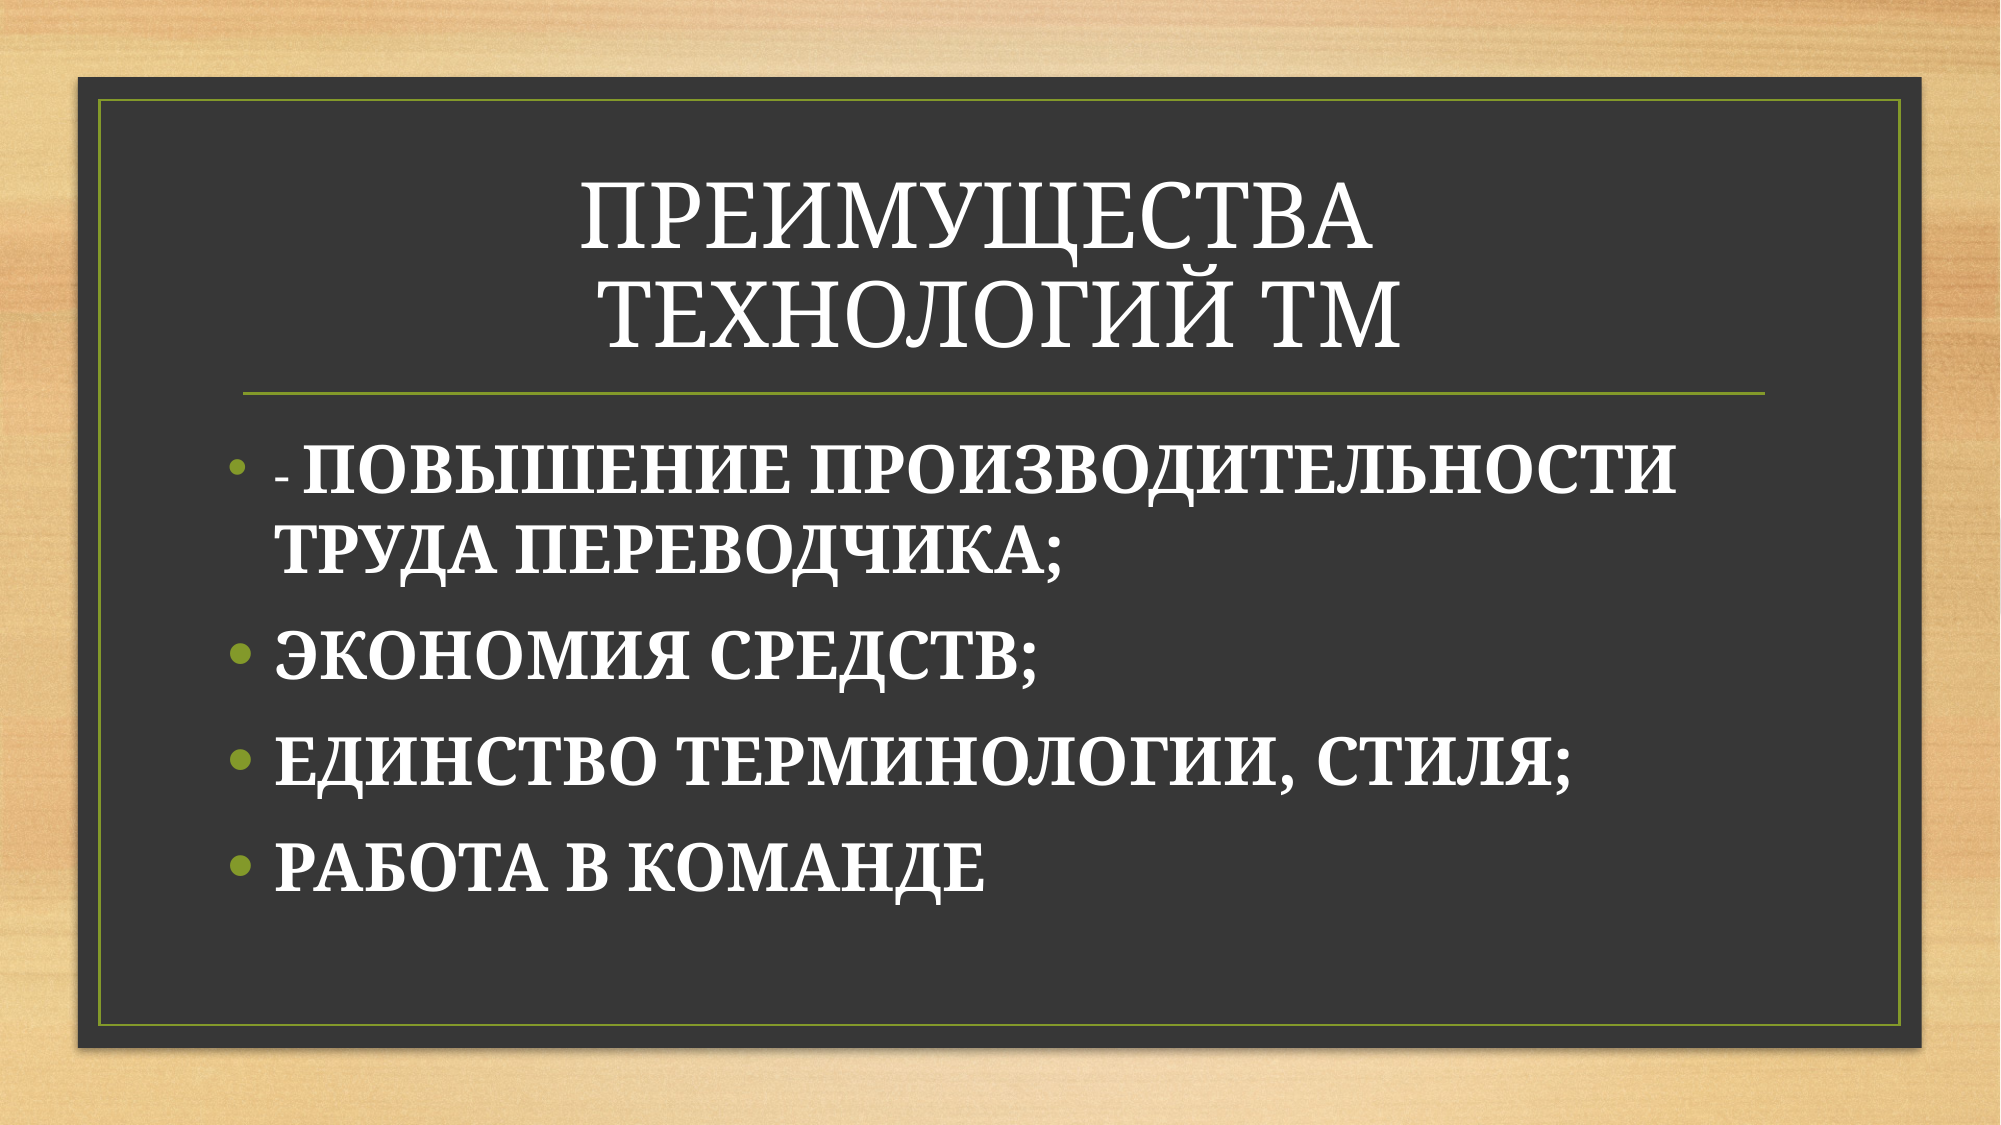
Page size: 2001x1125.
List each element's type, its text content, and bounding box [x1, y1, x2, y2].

text_box [0, 0, 2000, 1125]
title ПРЕИМУЩЕСТВА ТЕХНОЛОГИЙ ТМ [212, 161, 1788, 375]
text_box [77, 76, 1923, 1049]
text_box [99, 99, 1900, 1026]
list - ПОВЫШЕНИЕ ПРОИЗВОДИТЕЛЬНОСТИ ТРУДА ПЕРЕВОДЧИКА; ЭКОНОМИЯ СРЕДСТВ; ЕДИНСТВО ТЕРМИНОЛОГИИ, СТИЛЯ; РАБОТА В КОМАНДЕ [212, 419, 1788, 964]
